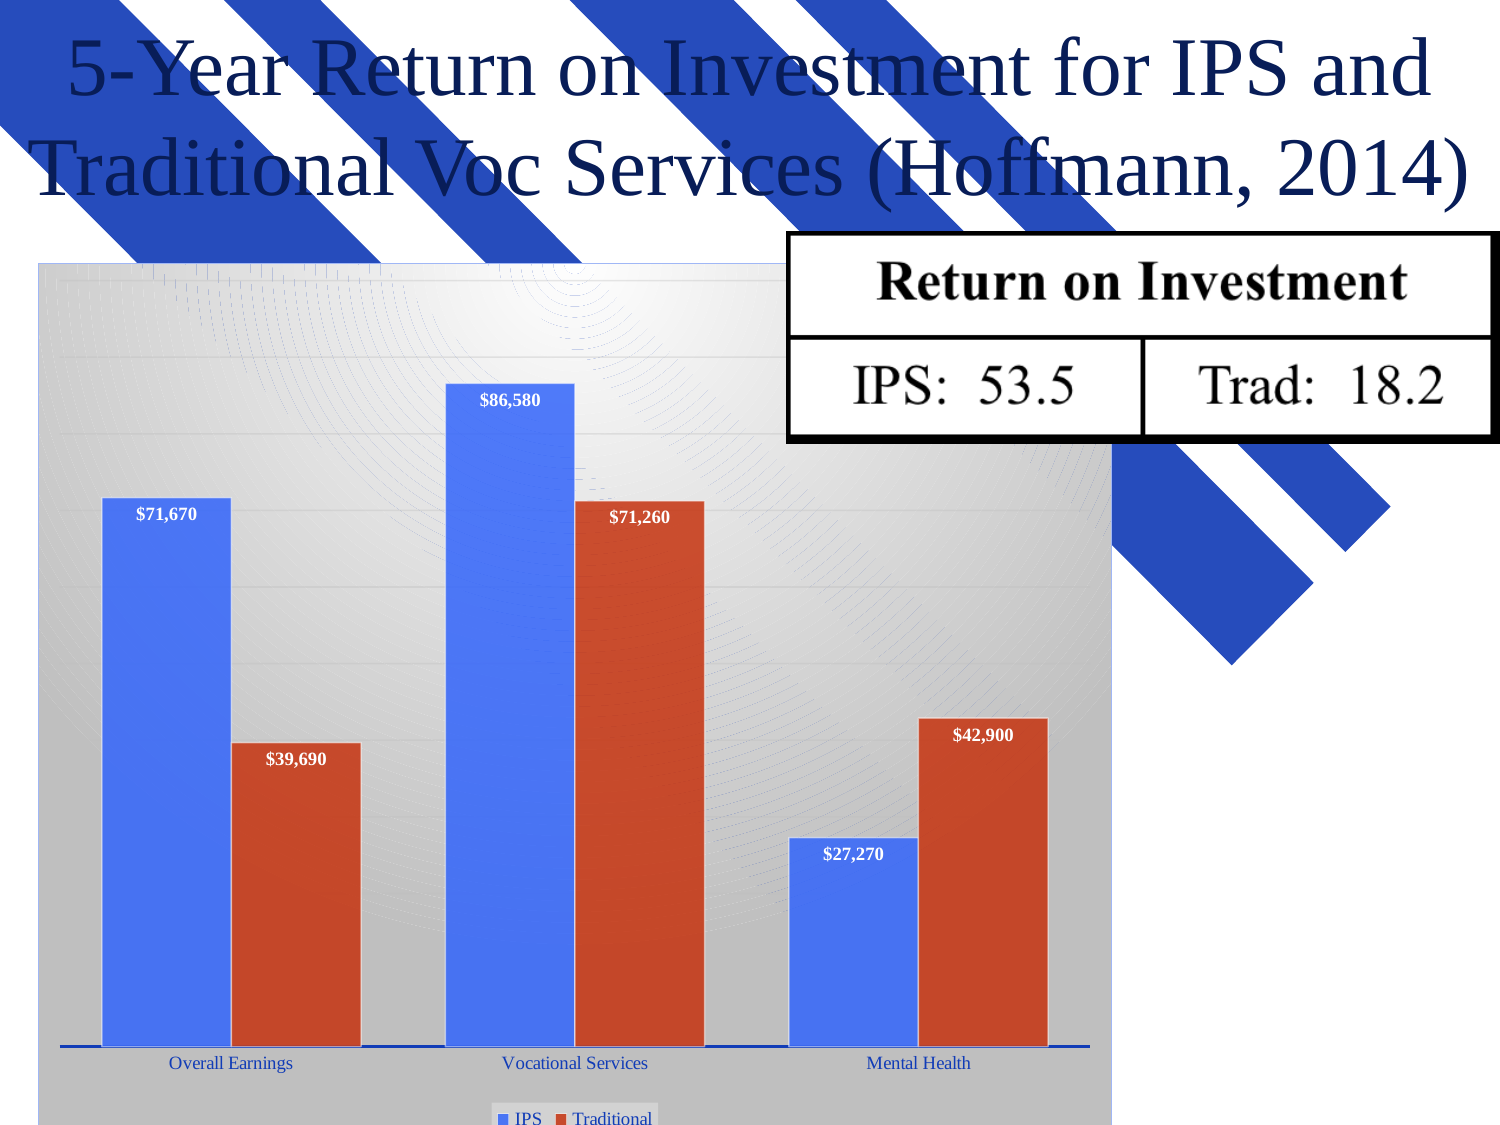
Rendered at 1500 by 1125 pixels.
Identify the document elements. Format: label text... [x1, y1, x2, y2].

title 5-Year Return on Investment for IPS and Traditional Voc Services (Hoffmann, 2014) [0, 0, 1500, 226]
chart [37, 262, 1113, 1125]
picture [786, 231, 1500, 445]
